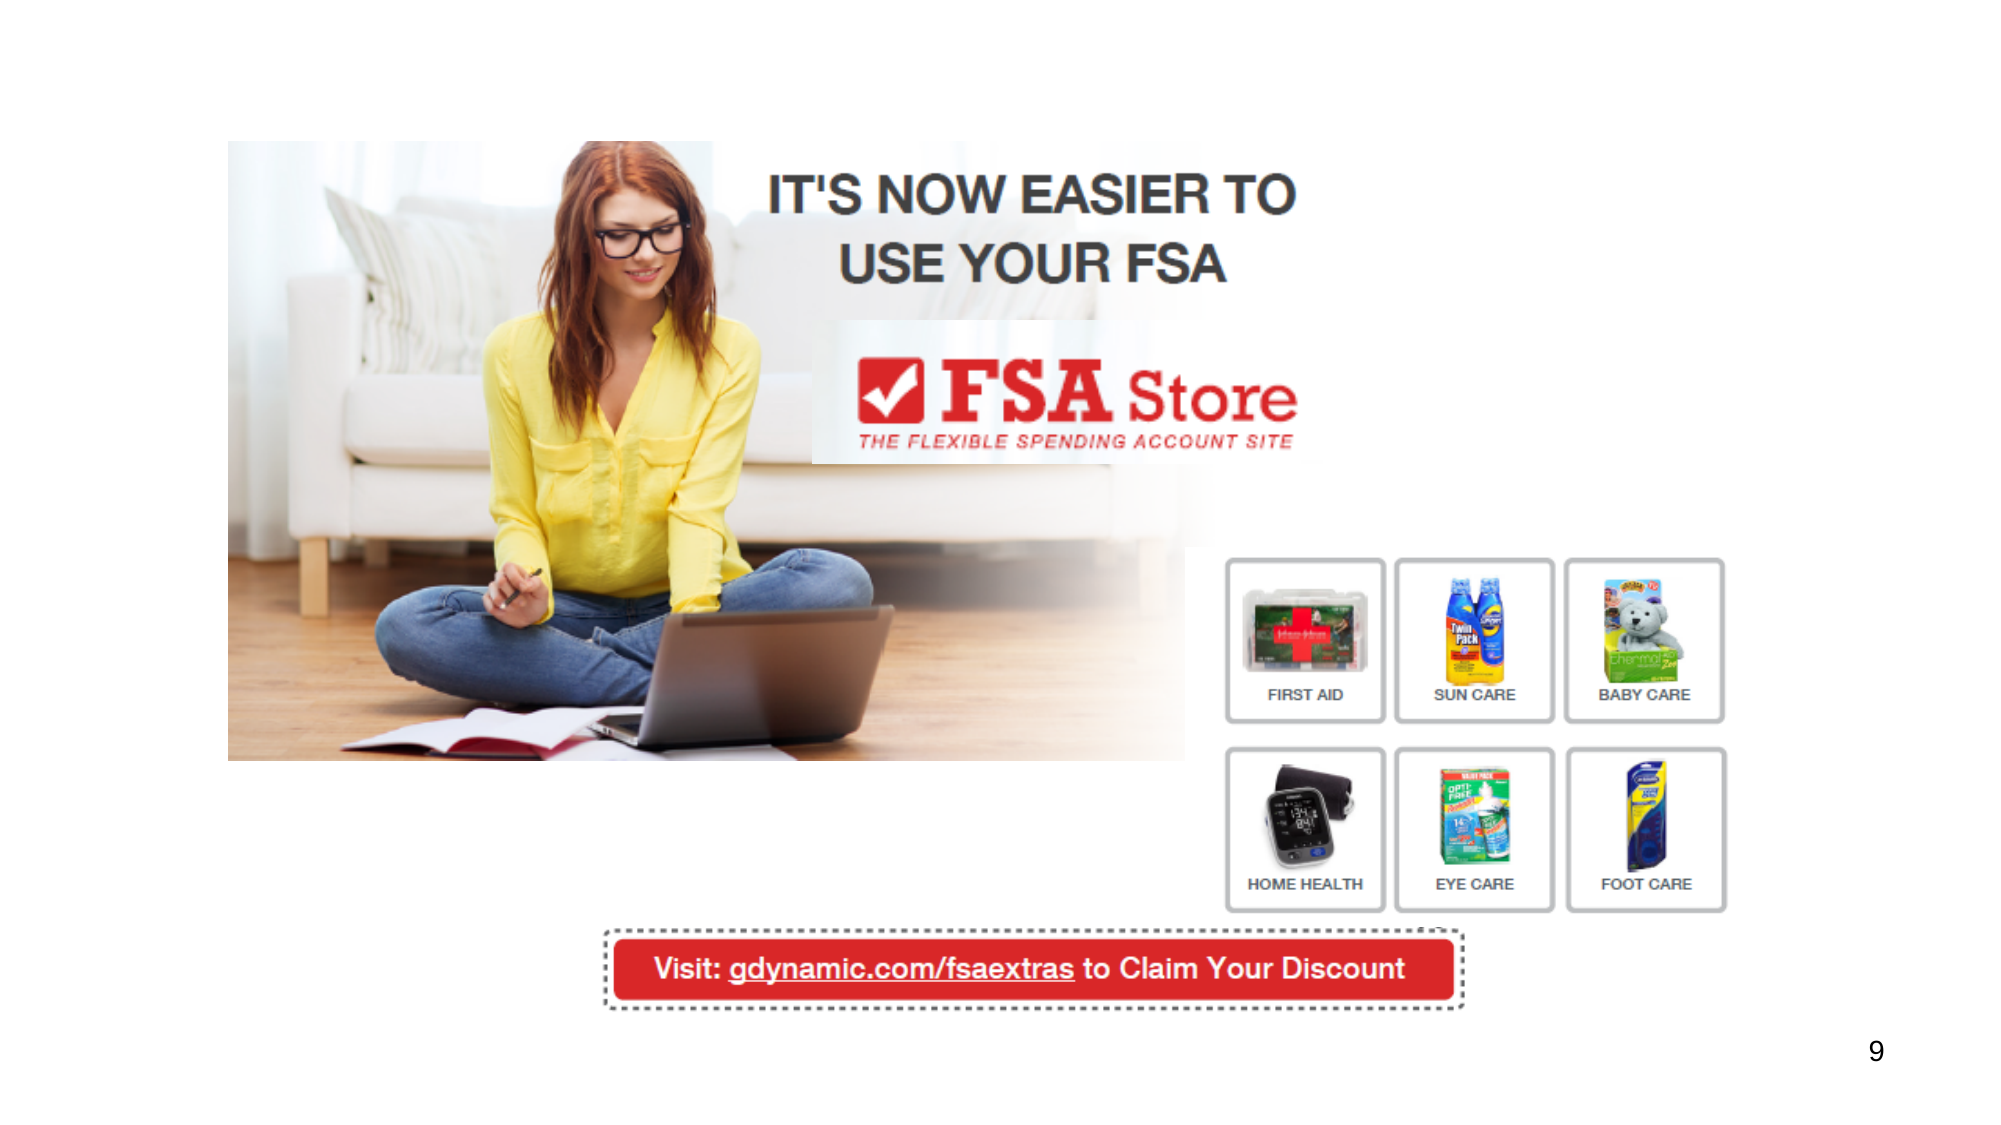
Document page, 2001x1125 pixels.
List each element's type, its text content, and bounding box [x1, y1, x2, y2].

picture [228, 140, 1772, 1016]
slide_number 9 [1433, 1024, 1901, 1103]
